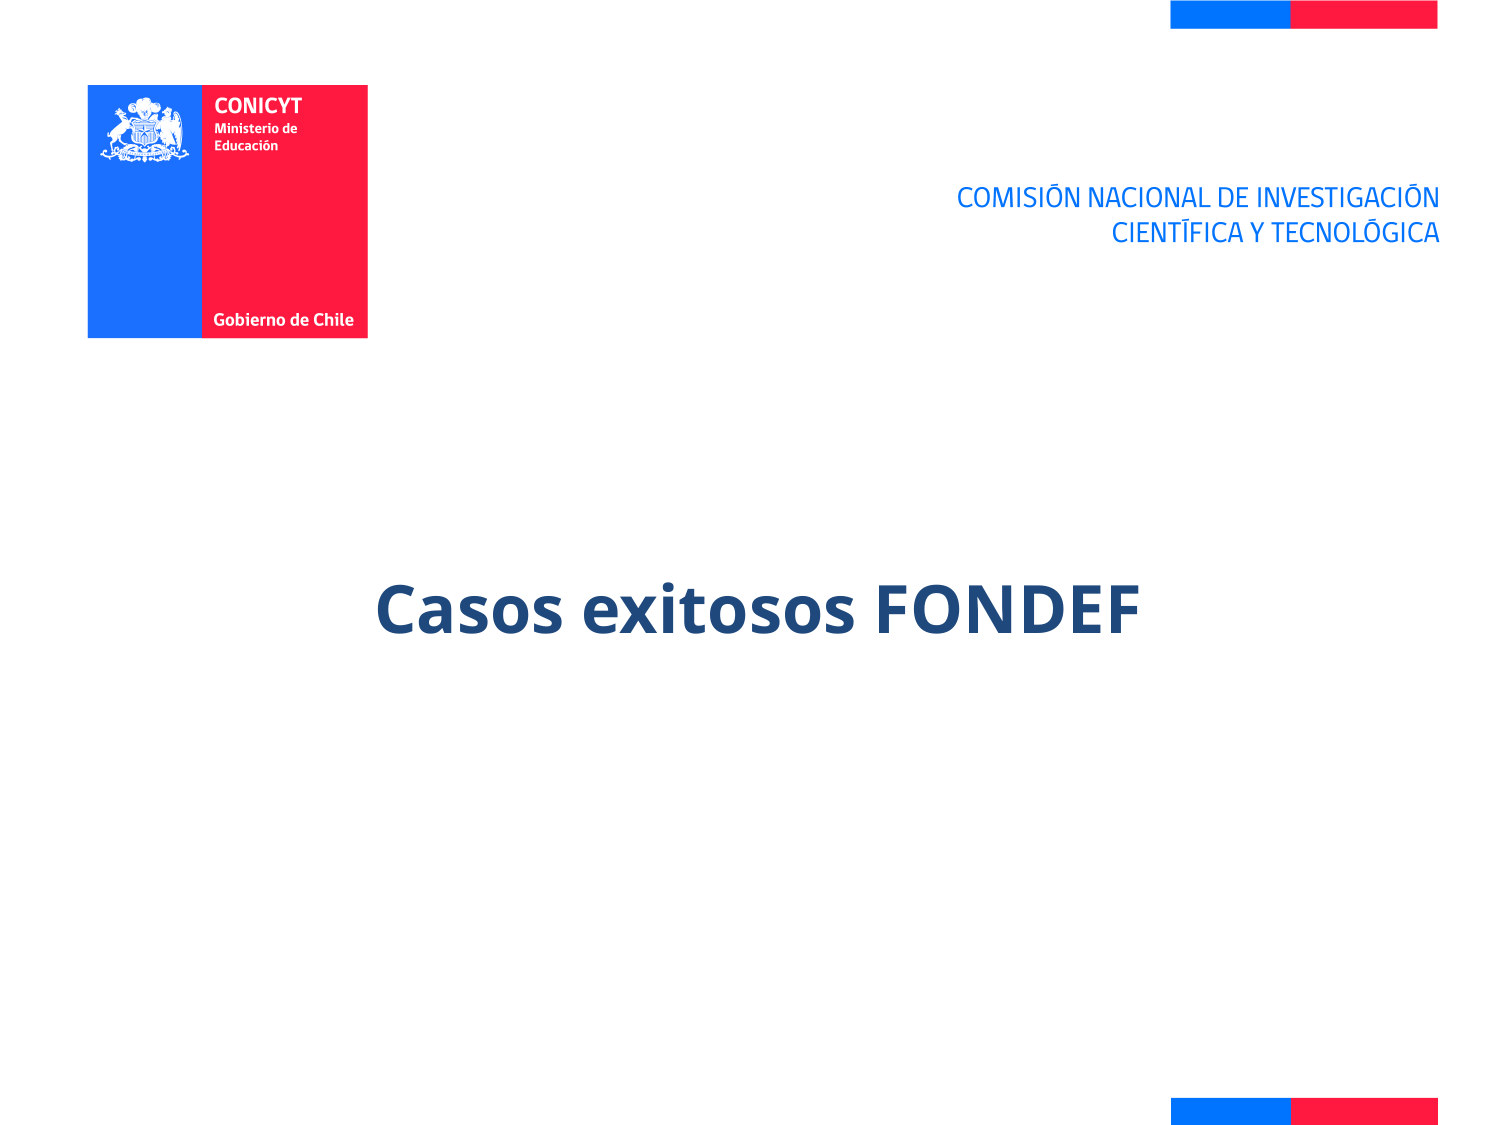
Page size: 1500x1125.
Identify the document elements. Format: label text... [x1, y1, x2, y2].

list Casos exitosos FONDEF [120, 501, 1396, 748]
picture [0, 0, 1500, 1125]
